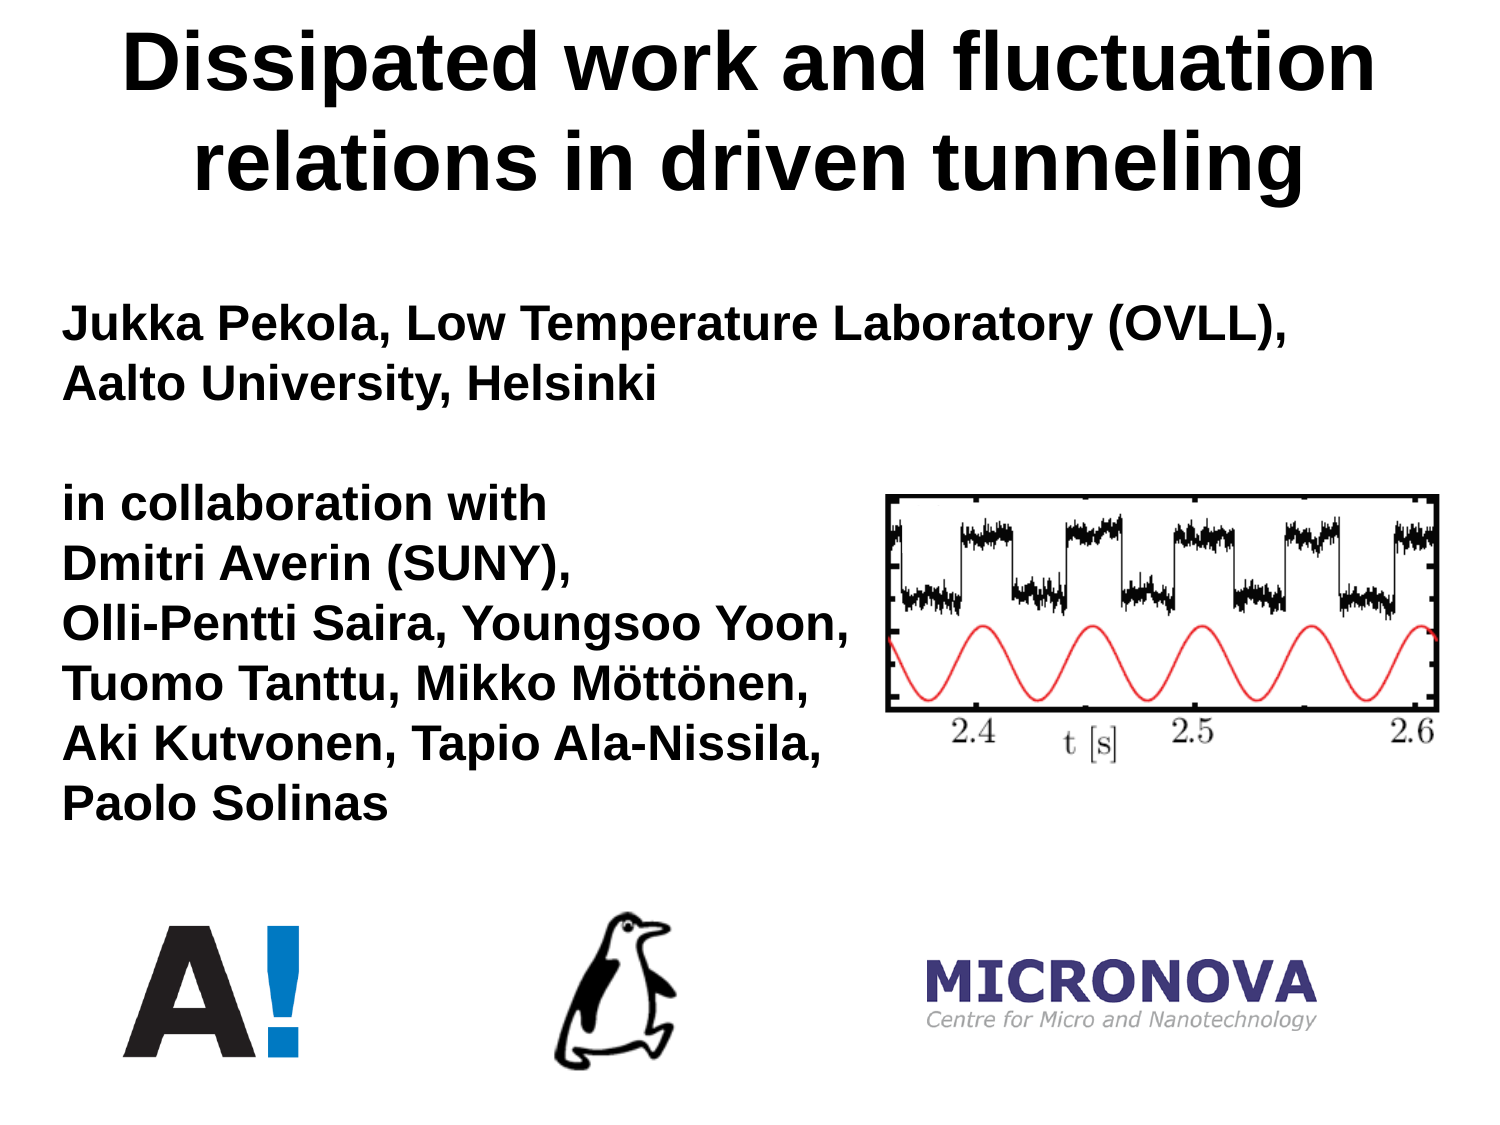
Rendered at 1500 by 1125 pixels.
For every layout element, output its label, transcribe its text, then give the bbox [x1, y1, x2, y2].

picture [884, 493, 1458, 764]
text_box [111, 912, 314, 1074]
text_box Jukka Pekola, Low Temperature Laboratory (OVLL), Aalto University, Helsinki in collaboration with Dmitri Averin (SUNY), Olli-Pentti Saira, Youngsoo Yoon, Tuomo Tanttu, Mikko Möttönen, Aki Kutvonen, Tapio Ala-Nissila, Paolo Solinas [46, 283, 1500, 838]
title Dissipated work and fluctuation relations in driven tunneling [0, 58, 1500, 247]
picture [548, 902, 680, 1079]
picture [926, 959, 1318, 1031]
